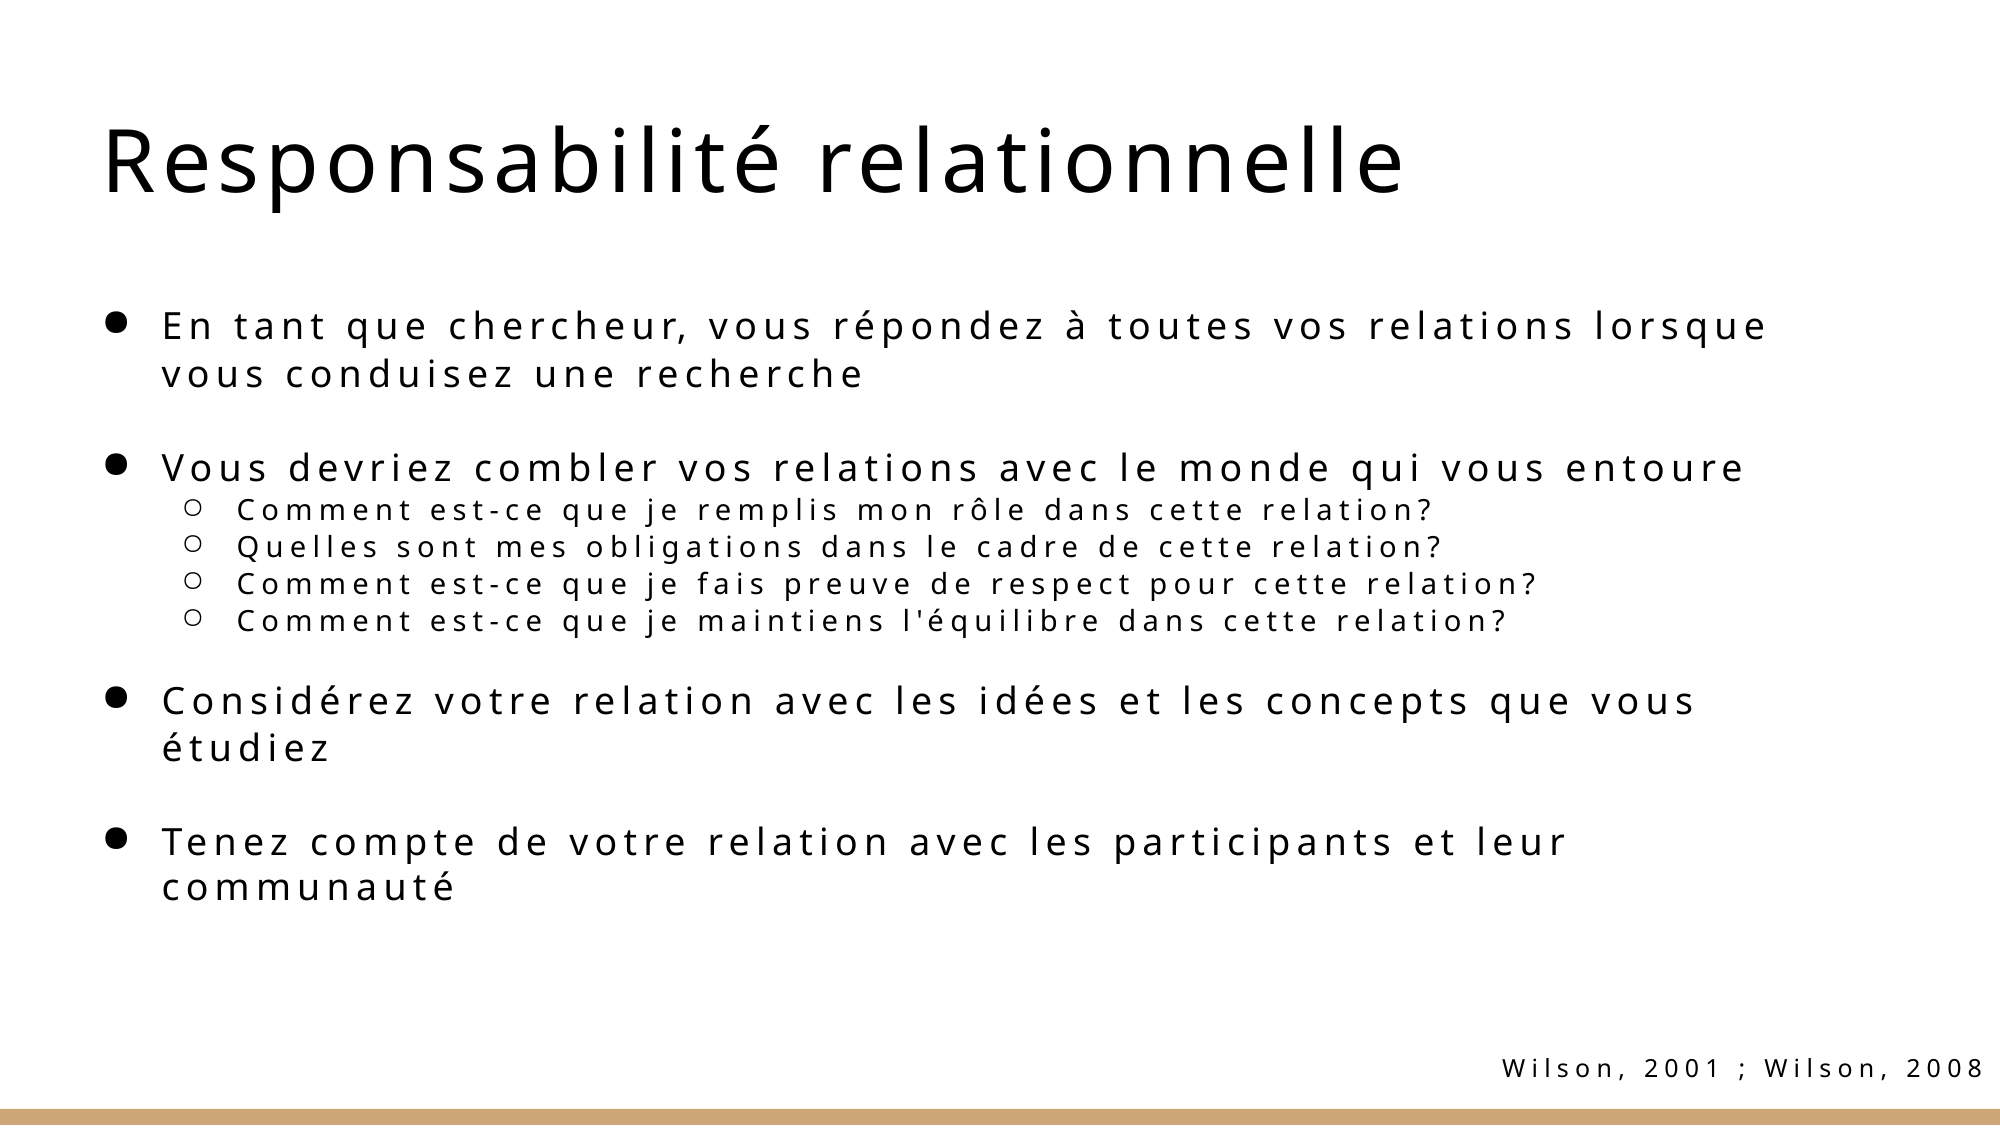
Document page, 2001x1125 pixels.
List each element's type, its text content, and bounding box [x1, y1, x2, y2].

title Responsabilité relationnelle [99, 103, 1562, 294]
text_box [0, 1108, 2000, 1125]
text_box En tant que chercheur, vous répondez à toutes vos relations lorsque vous conduisez une recherche Vous devriez combler vos relations avec le monde qui vous entoure Comment est-ce que je remplis mon rôle dans cette relation? Quelles sont mes obligations dans le cadre de cette relation? Comment est-ce que je fais preuve de respect pour cette relation? Comment est-ce que je maintiens l'équilibre dans cette relation? Considérez votre relation avec les idées et les concepts que vous étudiez Tenez compte de votre relation avec les participants et leur communauté [99, 298, 1888, 908]
text_box Wilson, 2001 ; Wilson, 2008 [1499, 1049, 2000, 1082]
